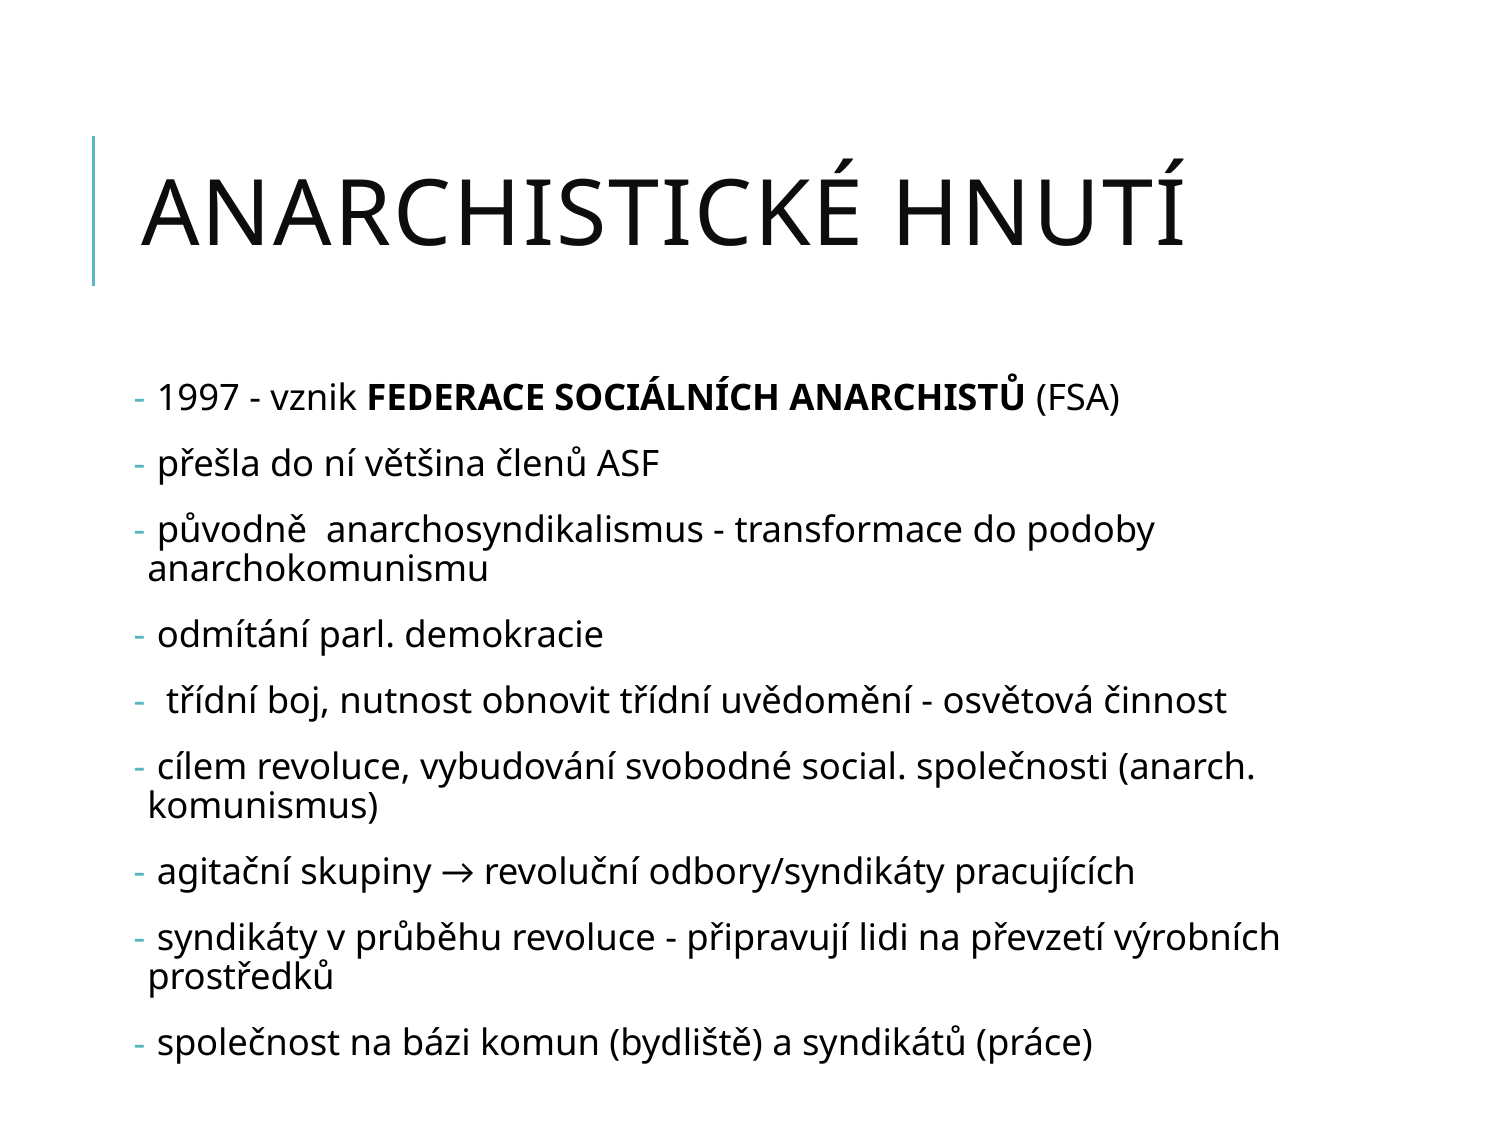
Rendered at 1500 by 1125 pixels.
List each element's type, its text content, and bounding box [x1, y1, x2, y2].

list 1997 - vznik Federace sociálních anarchistů (FSA) přešla do ní většina členů ASF původně anarchosyndikalismus - transformace do podoby anarchokomunismu odmítání parl. demokracie třídní boj, nutnost obnovit třídní uvědomění - osvětová činnost cílem revoluce, vybudování svobodné social. společnosti (anarch. komunismus) agitační skupiny → revoluční odbory/syndikáty pracujících syndikáty v průběhu revoluce - připravují lidi na převzetí výrobních prostředků společnost na bázi komun (bydliště) a syndikátů (práce) [126, 371, 1441, 1073]
title anarchistické hnutí [126, 96, 1322, 342]
